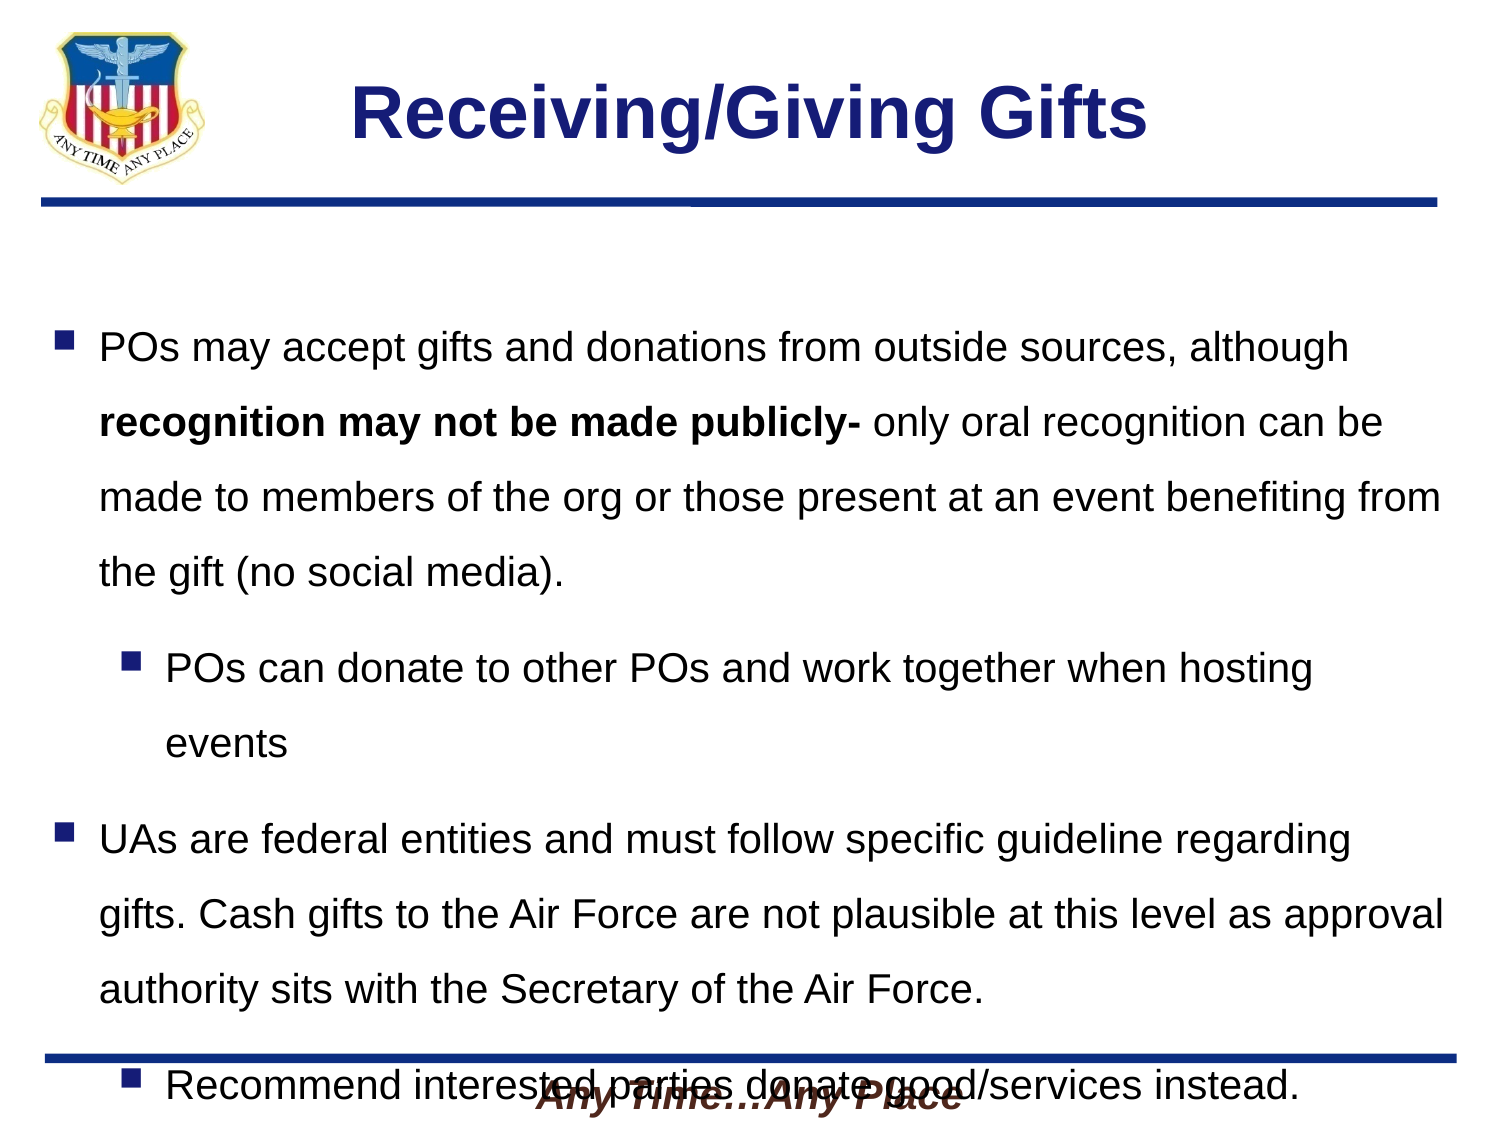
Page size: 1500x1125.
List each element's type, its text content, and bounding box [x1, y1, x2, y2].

text_box POs may accept gifts and donations from outside sources, although recognition may not be made publicly- only oral recognition can be made to members of the org or those present at an event benefiting from the gift (no social media). POs can donate to other POs and work together when hosting events UAs are federal entities and must follow specific guideline regarding gifts. Cash gifts to the Air Force are not plausible at this level as approval authority sits with the Secretary of the Air Force. Recommend interested parties donate good/services instead. [37, 287, 1463, 1125]
title Receiving/Giving Gifts [122, 20, 1378, 197]
picture [39, 32, 122, 185]
